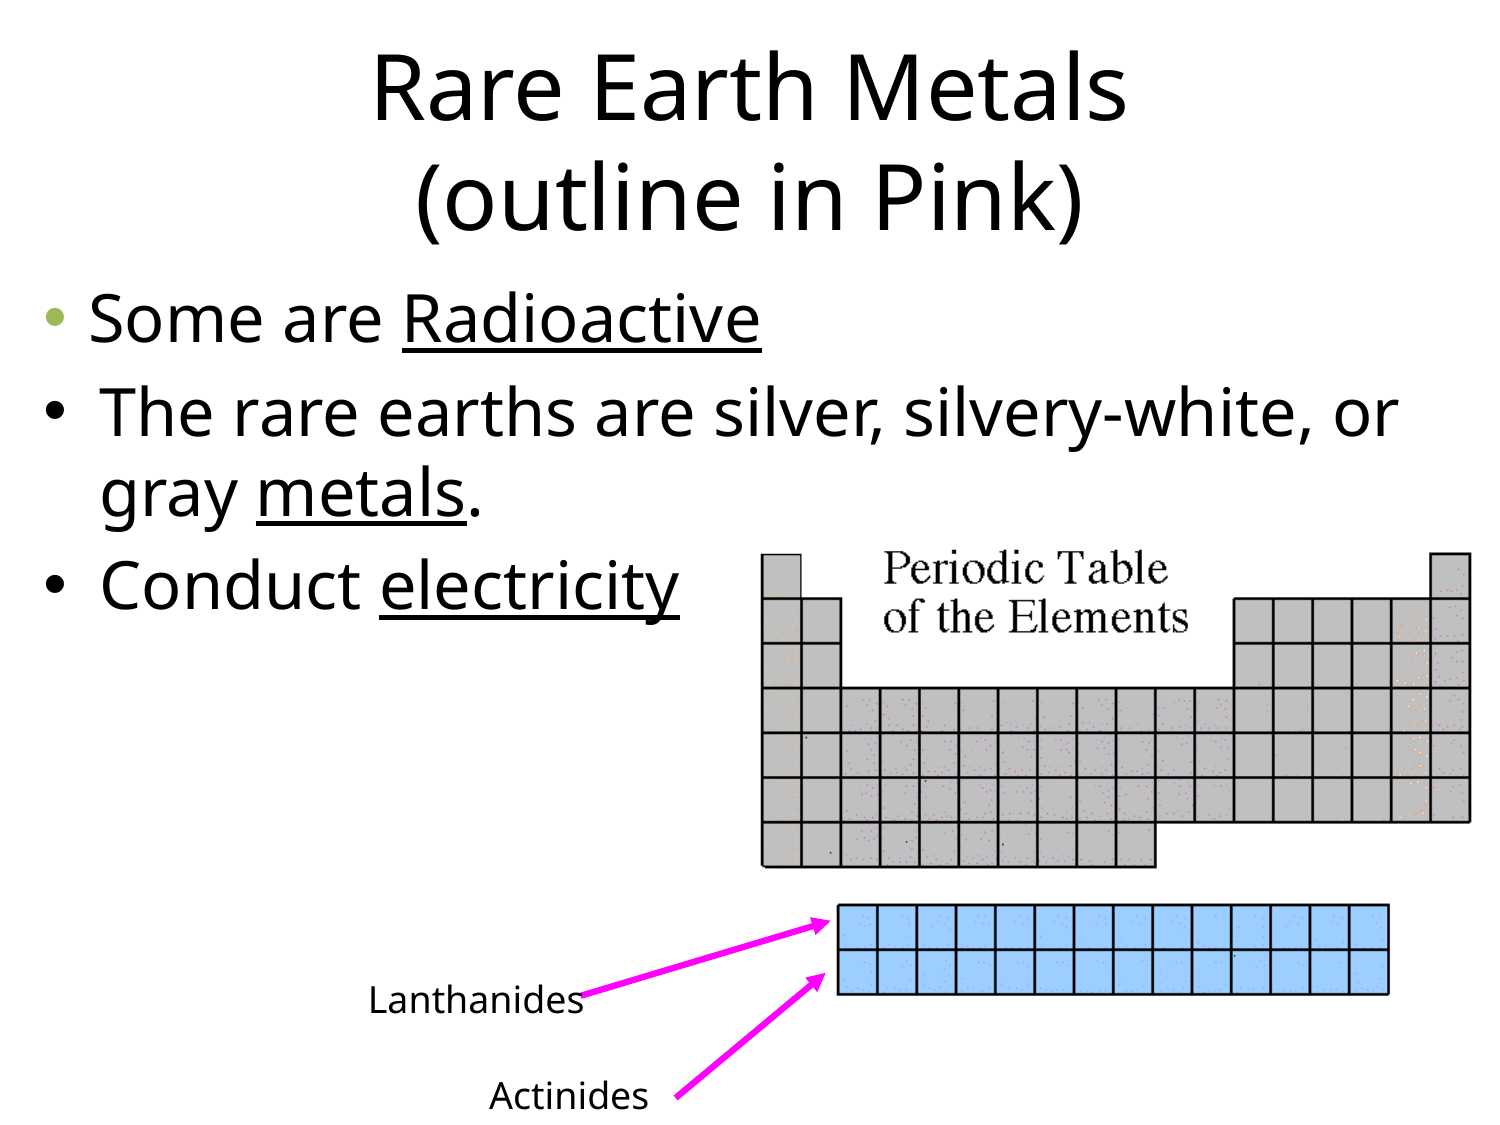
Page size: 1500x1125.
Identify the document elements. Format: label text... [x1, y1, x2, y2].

text_box Actinides [474, 1064, 687, 1125]
title Rare Earth Metals (outline in Pink) [74, 44, 1426, 233]
list Some are Radioactive The rare earths are silver, silvery-white, or gray metals. Conduct electricity [28, 268, 1429, 663]
text_box Lanthanides [353, 968, 629, 1029]
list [719, 530, 1500, 1019]
